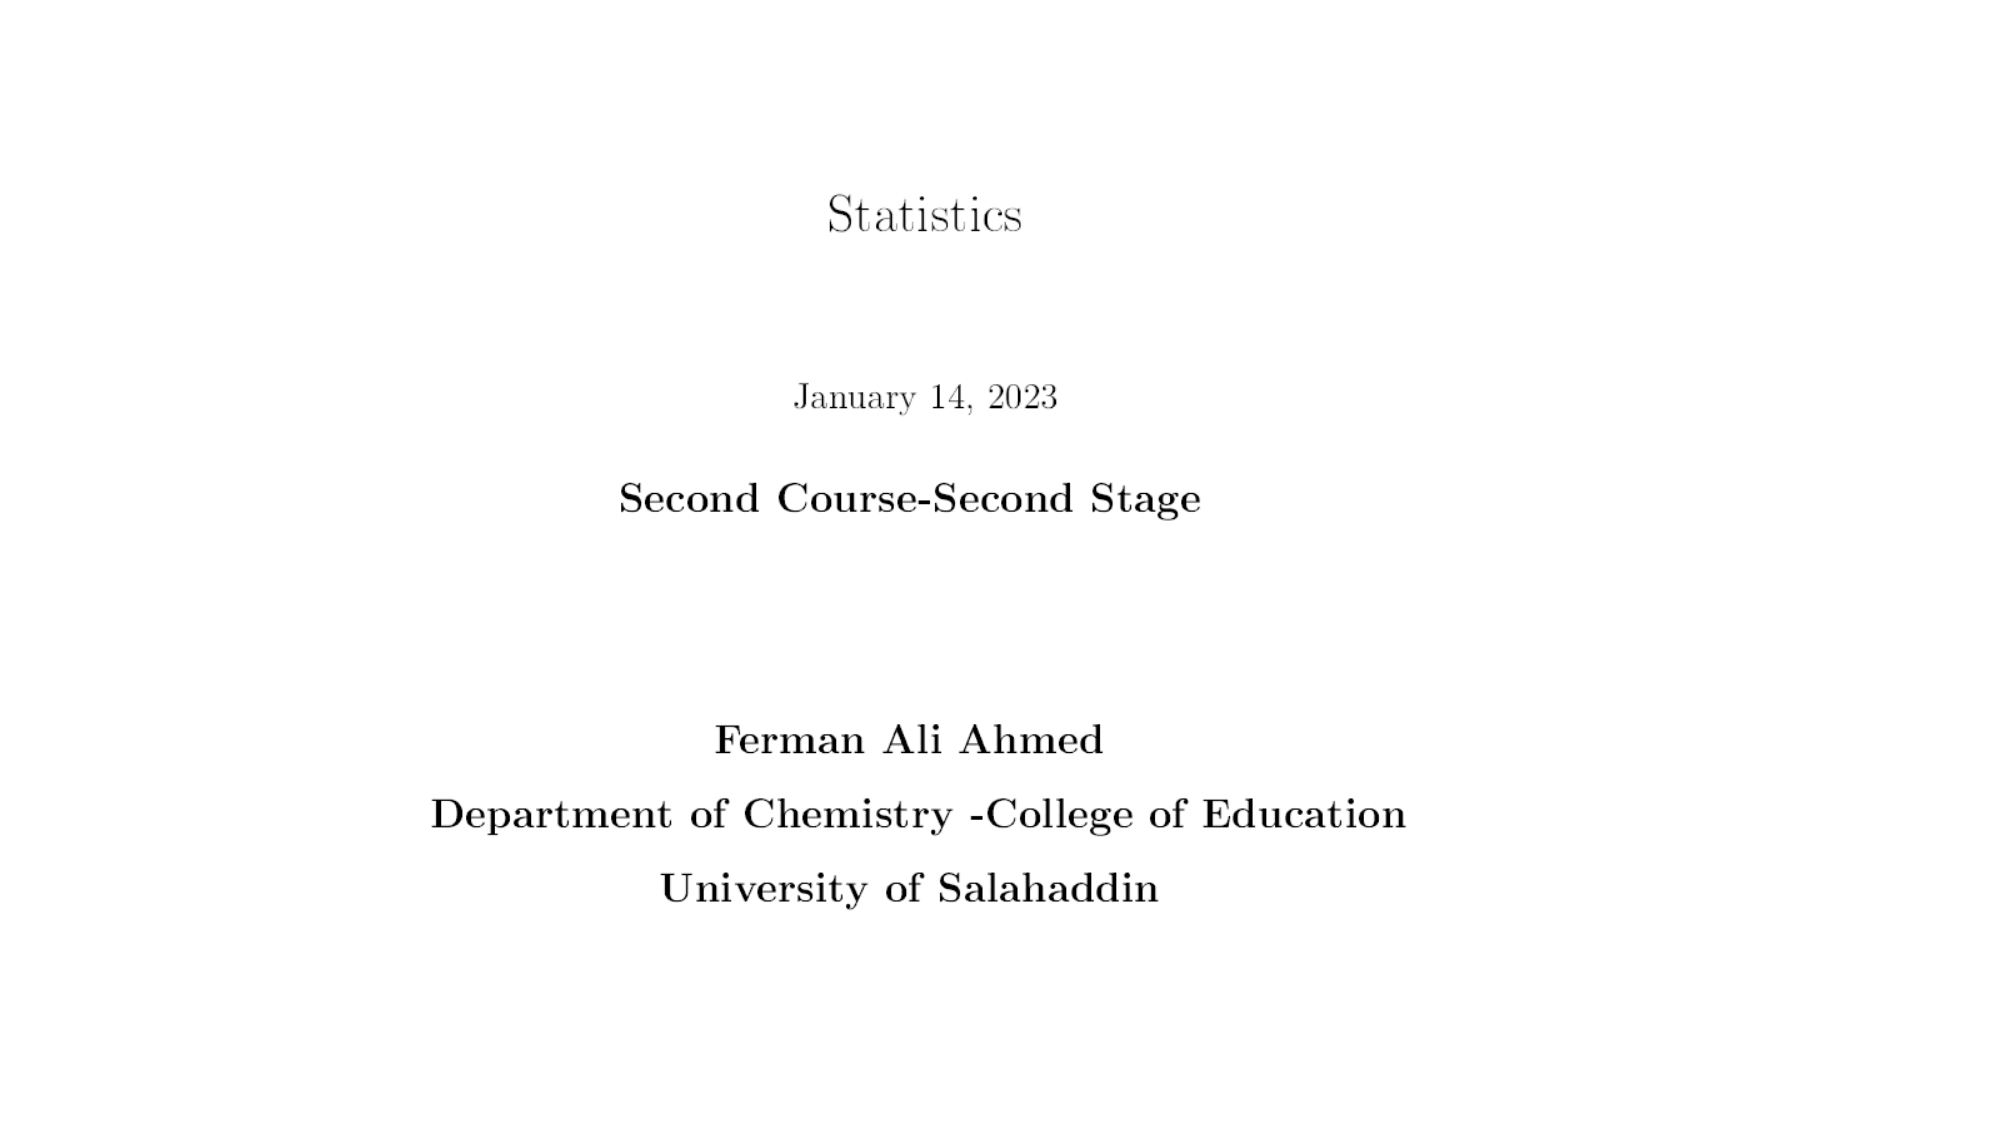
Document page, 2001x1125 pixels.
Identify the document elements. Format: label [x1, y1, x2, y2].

picture [365, 170, 1483, 917]
